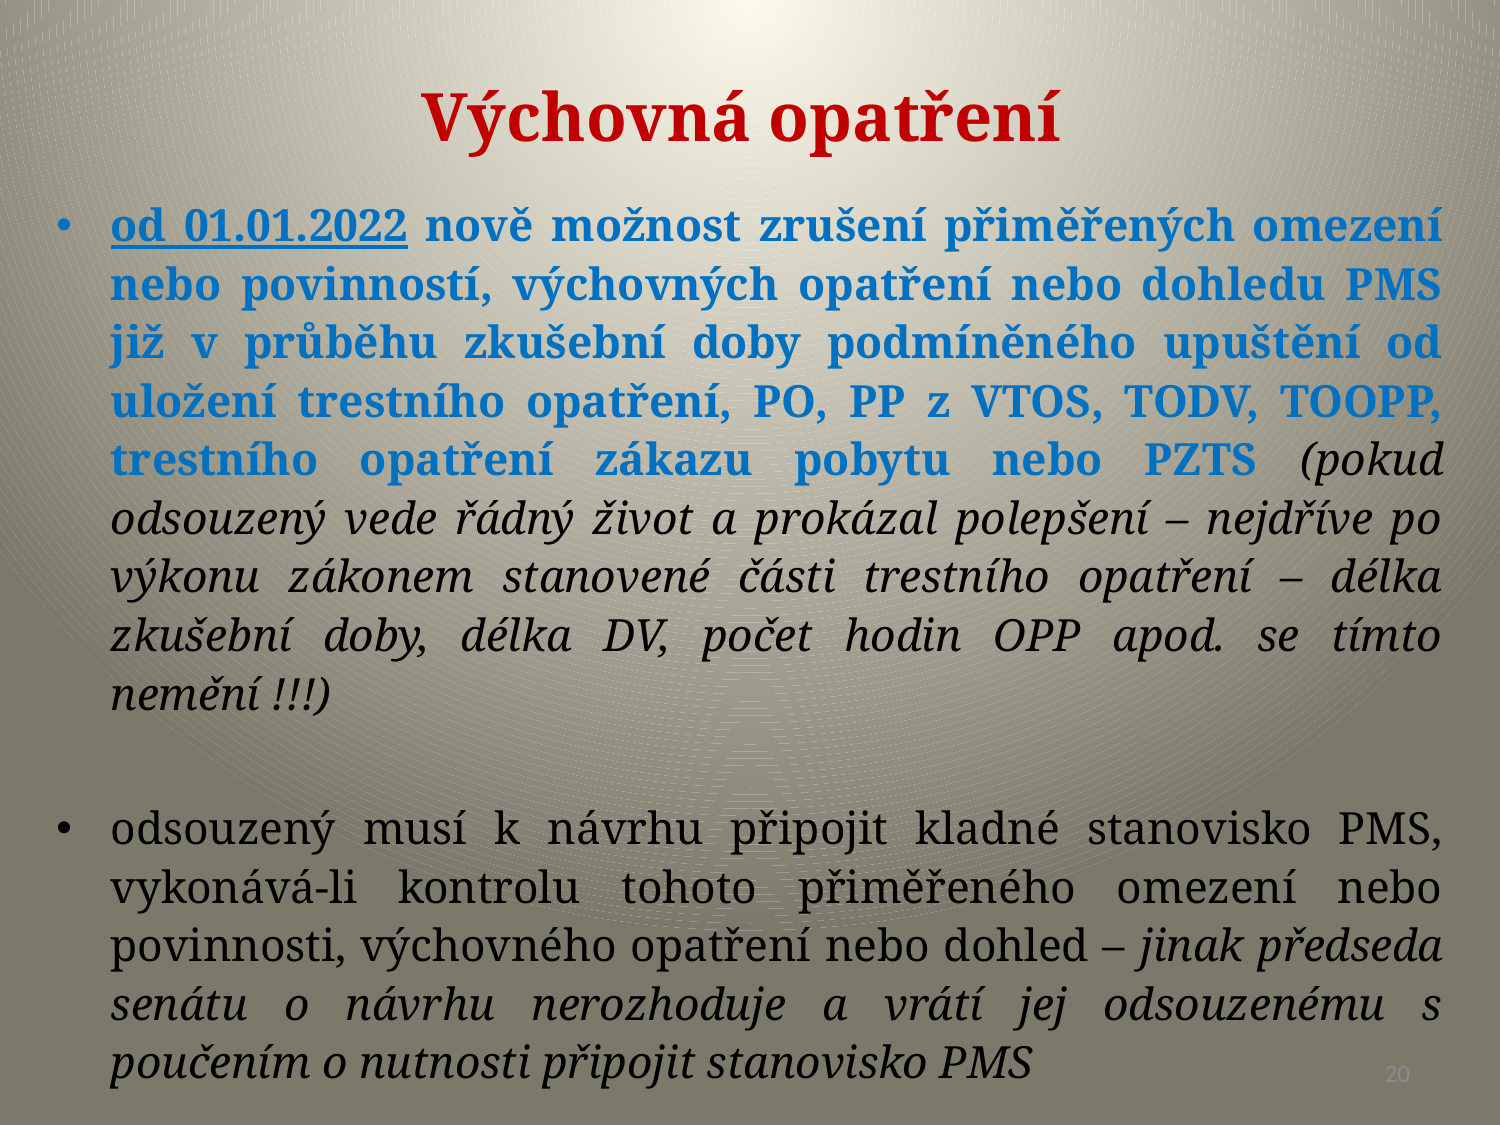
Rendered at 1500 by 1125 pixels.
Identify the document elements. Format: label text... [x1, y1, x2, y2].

list od 01.01.2022 nově možnost zrušení přiměřených omezení nebo povinností, výchovných opatření nebo dohledu PMS již v průběhu zkušební doby podmíněného upuštění od uložení trestního opatření, PO, PP z VTOS, TODV, TOOPP, trestního opatření zákazu pobytu nebo PZTS (pokud odsouzený vede řádný život a prokázal polepšení – nejdříve po výkonu zákonem stanovené části trestního opatření – délka zkušební doby, délka DV, počet hodin OPP apod. se tímto nemění !!!) odsouzený musí k návrhu připojit kladné stanovisko PMS, vykonává-li kontrolu tohoto přiměřeného omezení nebo povinnosti, výchovného opatření nebo dohled – jinak předseda senátu o návrhu nerozhoduje a vrátí jej odsouzenému s poučením o nutnosti připojit stanovisko PMS [41, 184, 1459, 1103]
footer [512, 1042, 988, 1103]
title Výchovná opatření [74, 44, 1426, 184]
slide_number 20 [1074, 1042, 1425, 1103]
